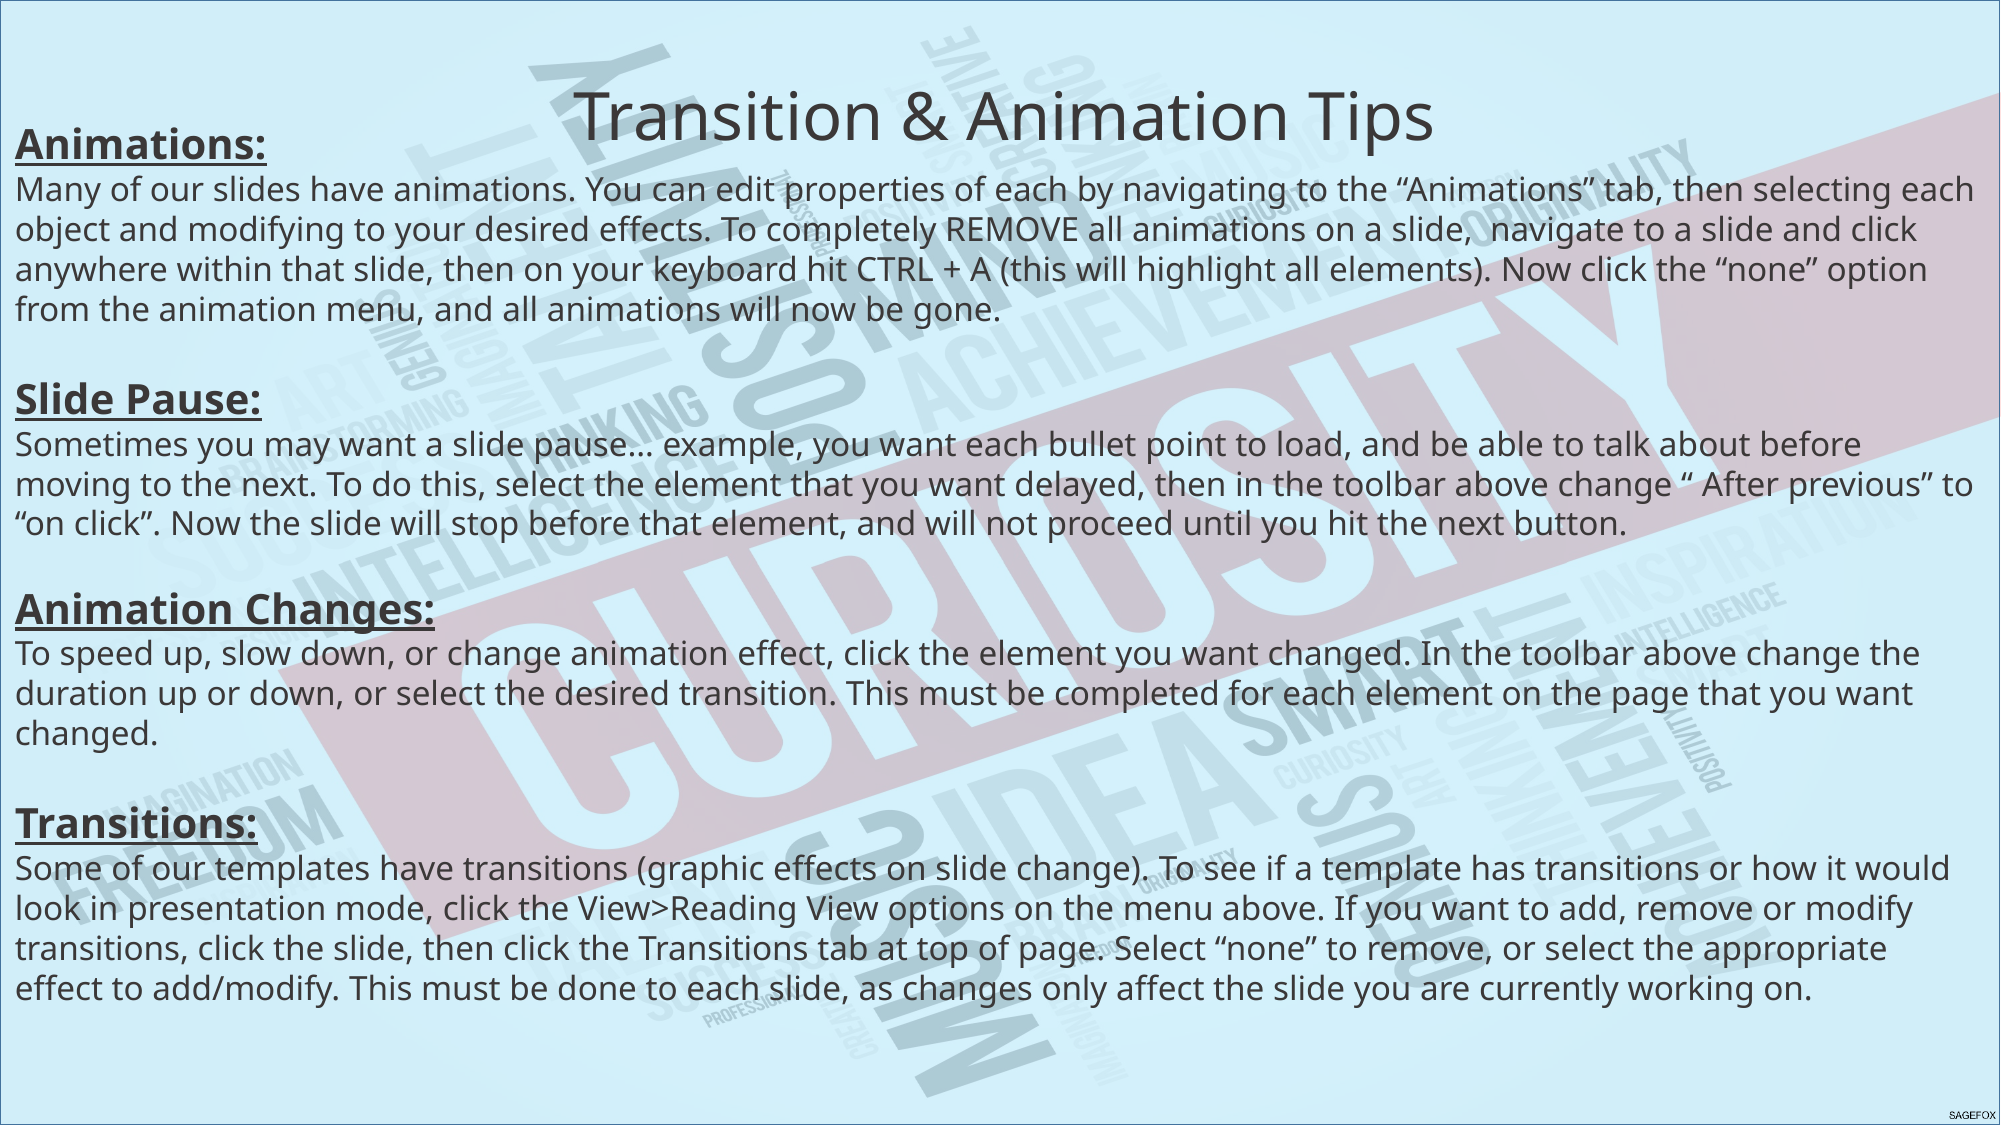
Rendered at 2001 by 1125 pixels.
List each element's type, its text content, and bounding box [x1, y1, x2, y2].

text_box Animations: Many of our slides have animations. You can edit properties of each by navigating to the “Animations” tab, then selecting each object and modifying to your desired effects. To completely REMOVE all animations on a slide, navigate to a slide and click anywhere within that slide, then on your keyboard hit CTRL + A (this will highlight all elements). Now click the “none” option from the animation menu, and all animations will now be gone. Slide Pause: Sometimes you may want a slide pause… example, you want each bullet point to load, and be able to talk about before moving to the next. To do this, select the element that you want delayed, then in the toolbar above change “ After previous” to “on click”. Now the slide will stop before that element, and will not proceed until you hit the next button. Animation Changes: To speed up, slow down, or change animation effect, click the element you want changed. In the toolbar above change the duration up or down, or select the desired transition. This must be completed for each element on the page that you want changed. Transitions: Some of our templates have transitions (graphic effects on slide change). To see if a template has transitions or how it would look in presentation mode, click the View>Reading View options on the menu above. If you want to add, remove or modify transitions, click the slide, then click the Transitions tab at top of page. Select “none” to remove, or select the appropriate effect to add/modify. This must be done to each slide, as changes only affect the slide you are currently working on. [0, 0, 2000, 1125]
title Transition & Animation Tips [477, 59, 1532, 177]
